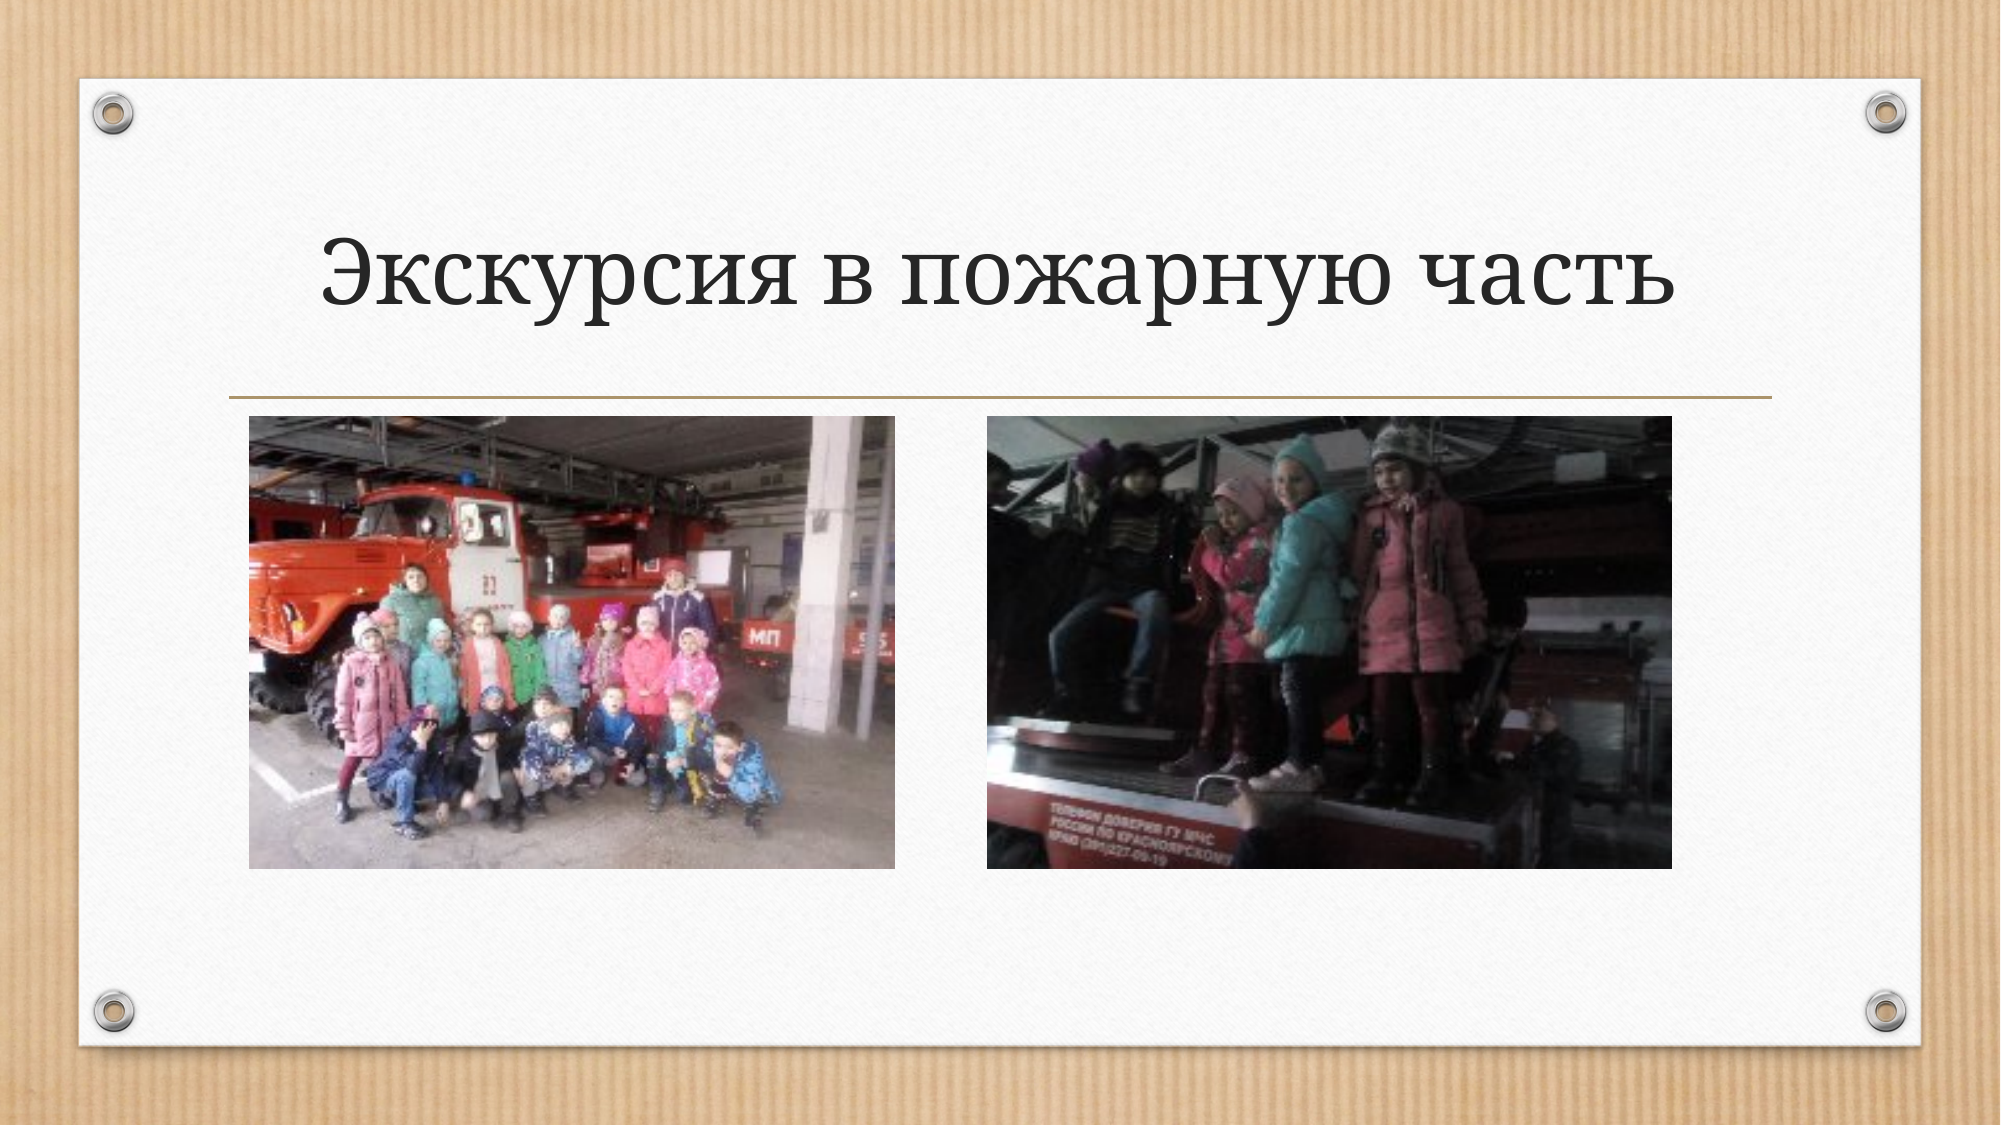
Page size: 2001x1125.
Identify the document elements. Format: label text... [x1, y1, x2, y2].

picture [0, 0, 2001, 1125]
title Экскурсия в пожарную часть [212, 161, 1788, 375]
